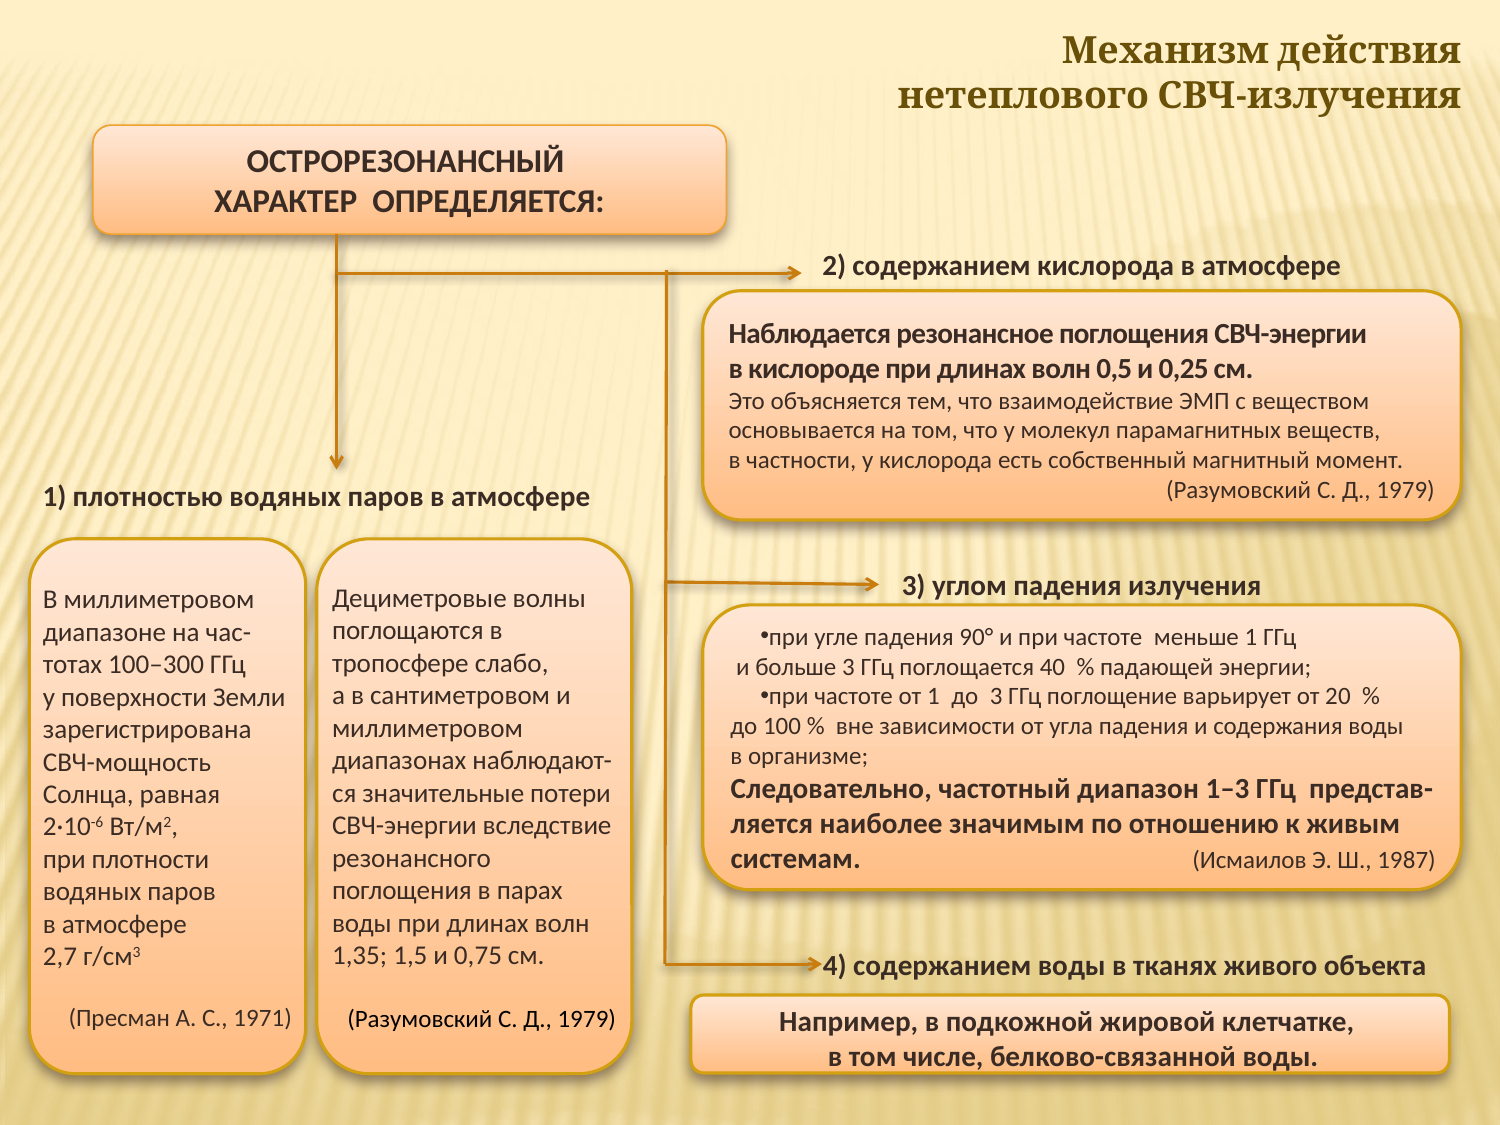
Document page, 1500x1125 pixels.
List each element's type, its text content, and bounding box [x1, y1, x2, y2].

text_box при угле падения 90° и при частоте меньше 1 ГГц и больше 3 ГГц поглощается 40 % падающей энергии; при частоте от 1 до 3 ГГц поглощение варьирует от 20 % до 100 % вне зависимости от угла падения и содержания воды в организме; Следовательно, частотный диапазон 1–3 ГГц представ-ляется наиболее значимым по отношению к живым системам. (Исмаилов Э. Ш., 1987) [701, 604, 1463, 891]
text_box Дециметровые волны поглощаются в тропосфере слабо, а в сантиметровом и миллиметровом диапазонах наблюдают-ся значительные потери СВЧ-энергии вследствие резонансного поглощения в парах воды при длинах волн 1,35; 1,5 и 0,75 см. (Разумовский С. Д., 1979) [315, 537, 633, 1075]
text_box Механизм действия нетеплового СВЧ-излучения [726, 19, 1477, 124]
text_box 2) содержанием кислорода в атмосфере [807, 239, 1357, 289]
text_box 4) содержанием воды в тканях живого объекта [816, 946, 1446, 982]
text_box 3) углом падения излучения [887, 559, 1277, 609]
text_box Наблюдается резонансное поглощения СВЧ-энергии в кислороде при длинах волн 0,5 и 0,25 см. Это объясняется тем, что взаимодействие ЭМП с веществом основывается на том, что у молекул парамагнитных веществ, в частности, у кислорода есть собственный магнитный момент. (Разумовский С. Д., 1979) [701, 289, 1463, 521]
text_box ОСТРОРЕЗОНАНСНЫЙ ХАРАКТЕР ОПРЕДЕЛЯЕТСЯ: [92, 124, 728, 235]
text_box Например, в подкожной жировой клетчатке, в том числе, белково-связанной воды. [690, 994, 1451, 1074]
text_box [676, 581, 880, 585]
text_box 1) плотностью водяных паров в атмосфере [27, 469, 606, 520]
text_box В миллиметровом диапазоне на час-тотах 100–300 ГГц у поверхности Земли зарегистрирована СВЧ-мощность Солнца, равная 2·10-6 Вт/м2, при плотности водяных паров в атмосфере 2,7 г/см3 (Пресман А. С., 1971) [28, 537, 307, 1075]
